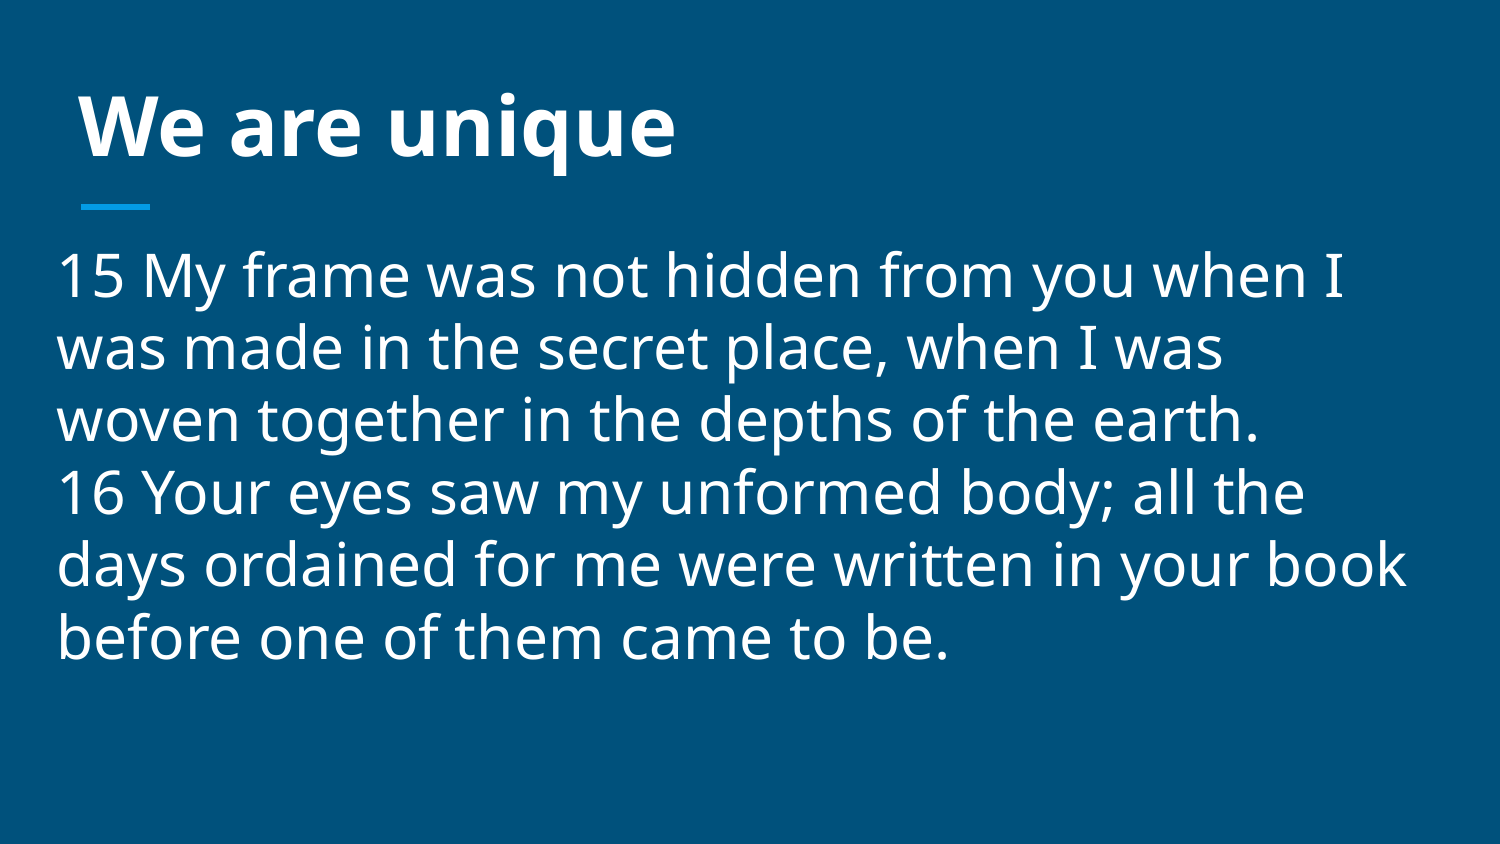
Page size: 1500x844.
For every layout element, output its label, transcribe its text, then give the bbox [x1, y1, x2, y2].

title We are unique [63, 75, 1437, 188]
list 15 My frame was not hidden from you when I was made in the secret place, when I was woven together in the depths of the earth. 16 Your eyes saw my unformed body; all the days ordained for me were written in your book before one of them came to be. [41, 221, 1437, 750]
